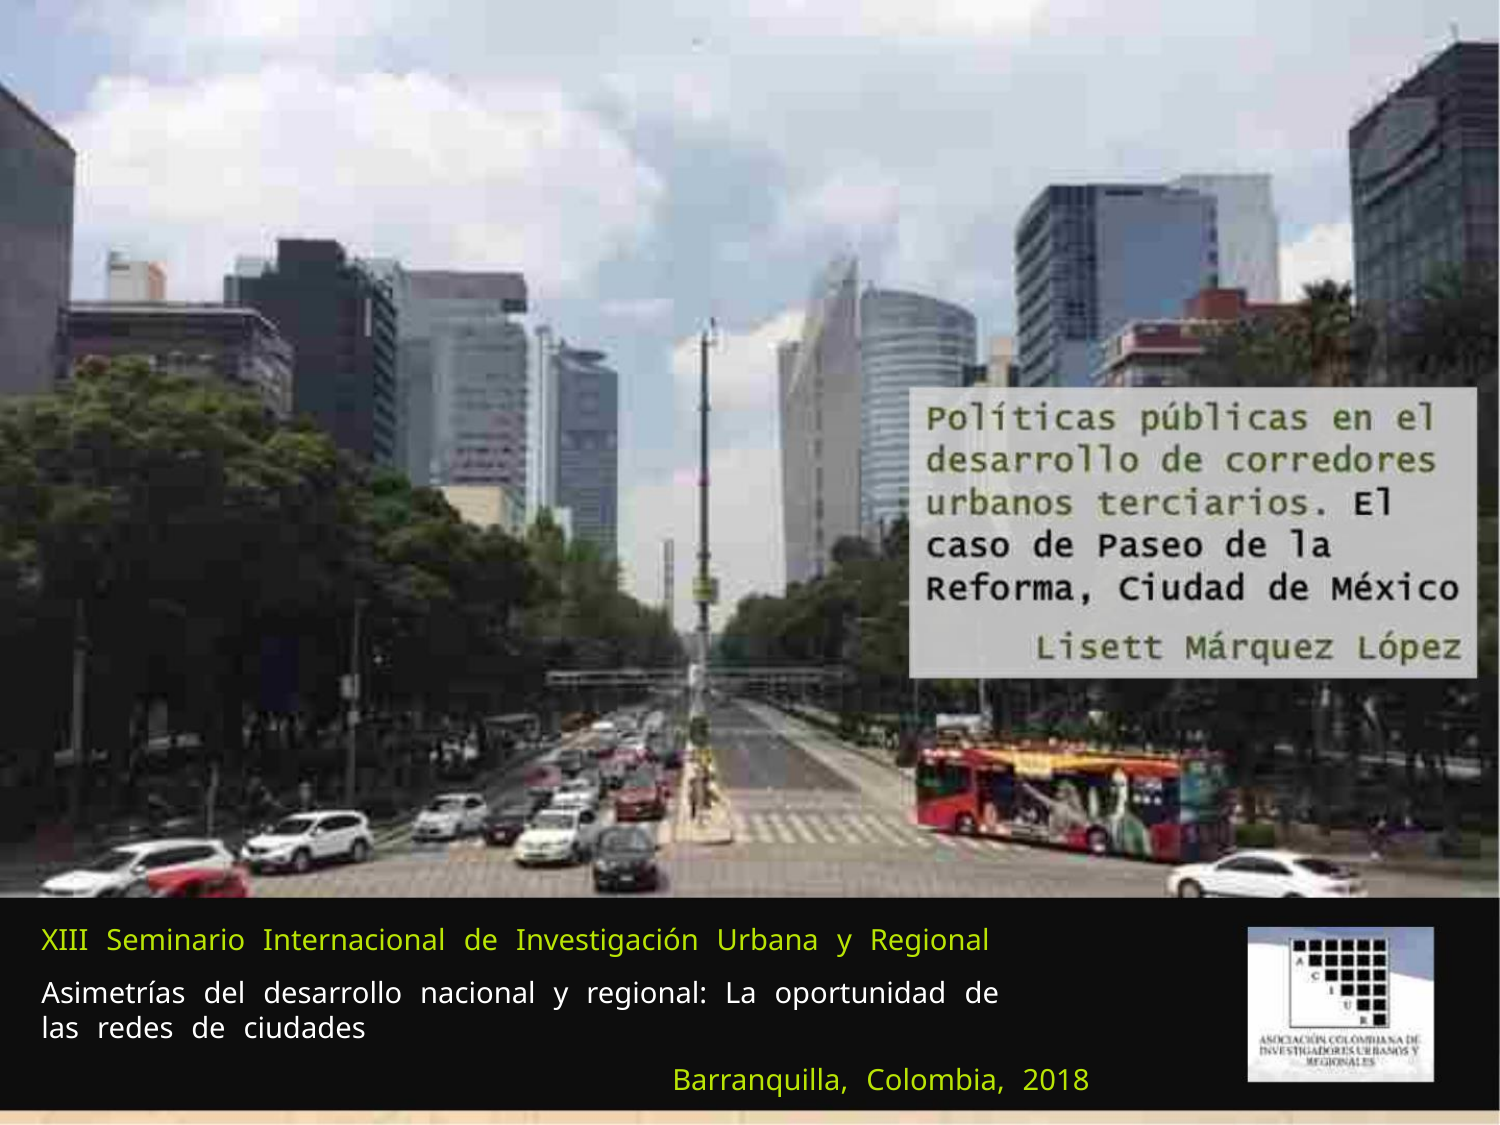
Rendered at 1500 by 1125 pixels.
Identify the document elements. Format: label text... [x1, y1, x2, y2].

text_box Barranquilla, Colombia, 2018 [672, 1067, 1189, 1097]
text_box [0, 0, 1500, 1125]
text_box XIII Seminario Internacional de Investigación Urbana y Regional [41, 927, 1173, 957]
text_box Asimetrías del desarrollo nacional y regional: La oportunidad de las redes de ciudades [41, 979, 1190, 1045]
